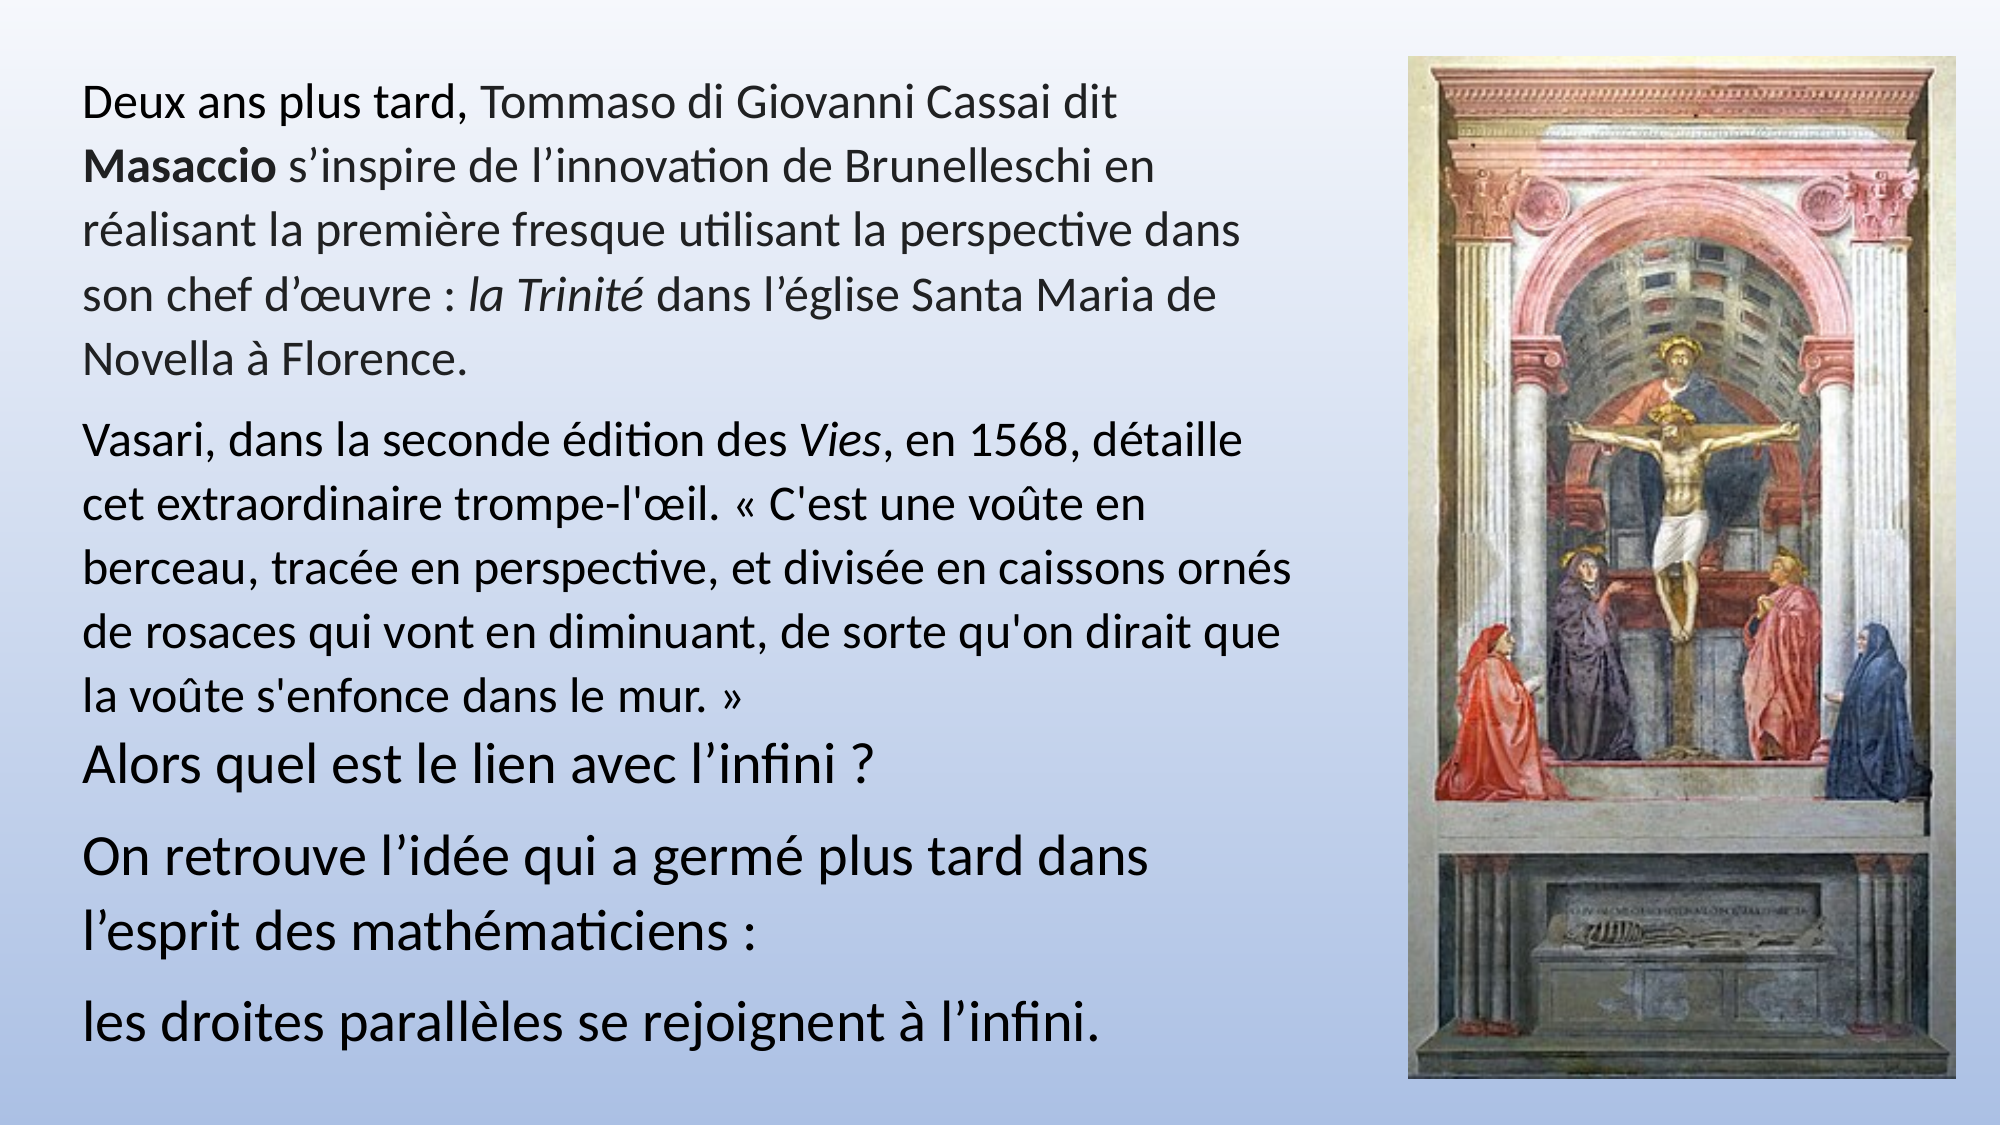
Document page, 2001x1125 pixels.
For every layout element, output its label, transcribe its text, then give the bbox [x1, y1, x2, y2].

picture [1408, 56, 1956, 1079]
text_box Alors quel est le lien avec l’infini ? On retrouve l’idée qui a germé plus tard dans l’esprit des mathématiciens : les droites parallèles se rejoignent à l’infini. [67, 713, 1293, 1061]
text_box Deux ans plus tard, Tommaso di Giovanni Cassai dit Masaccio s’inspire de l’innovation de Brunelleschi en réalisant la première fresque utilisant la perspective dans son chef d’œuvre : la Trinité dans l’église Santa Maria de Novella à Florence. Vasari, dans la seconde édition des Vies, en 1568, détaille cet extraordinaire trompe-l'œil. « C'est une voûte en berceau, tracée en perspective, et divisée en caissons ornés de rosaces qui vont en diminuant, de sorte qu'on dirait que la voûte s'enfonce dans le mur. » [67, 56, 1309, 731]
